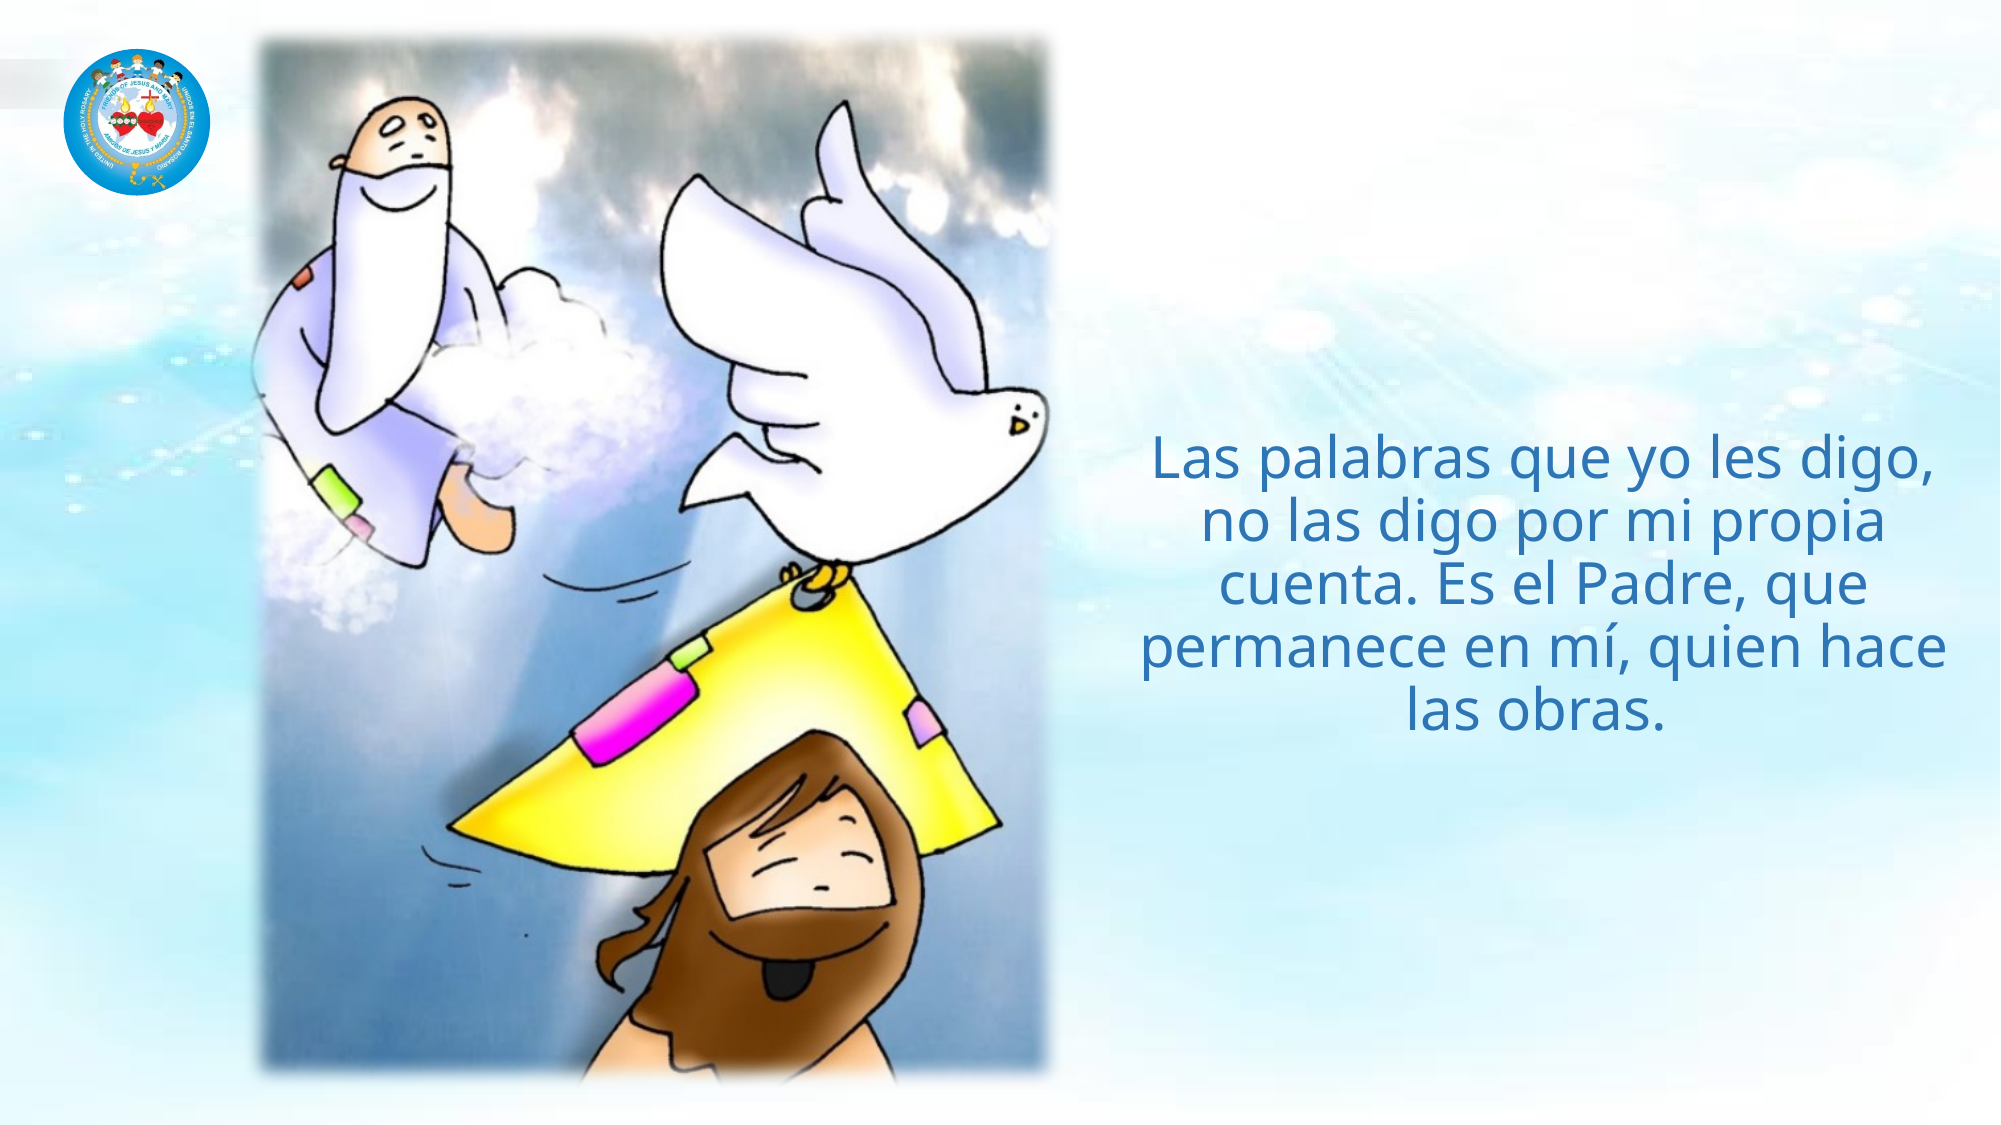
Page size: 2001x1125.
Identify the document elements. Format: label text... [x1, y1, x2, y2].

subtitle Las palabras que yo les digo, no las digo por mi propia cuenta. Es el Padre, que permanece en mí, quien hace las obras. [1116, 420, 1971, 705]
picture [0, 0, 2001, 1125]
